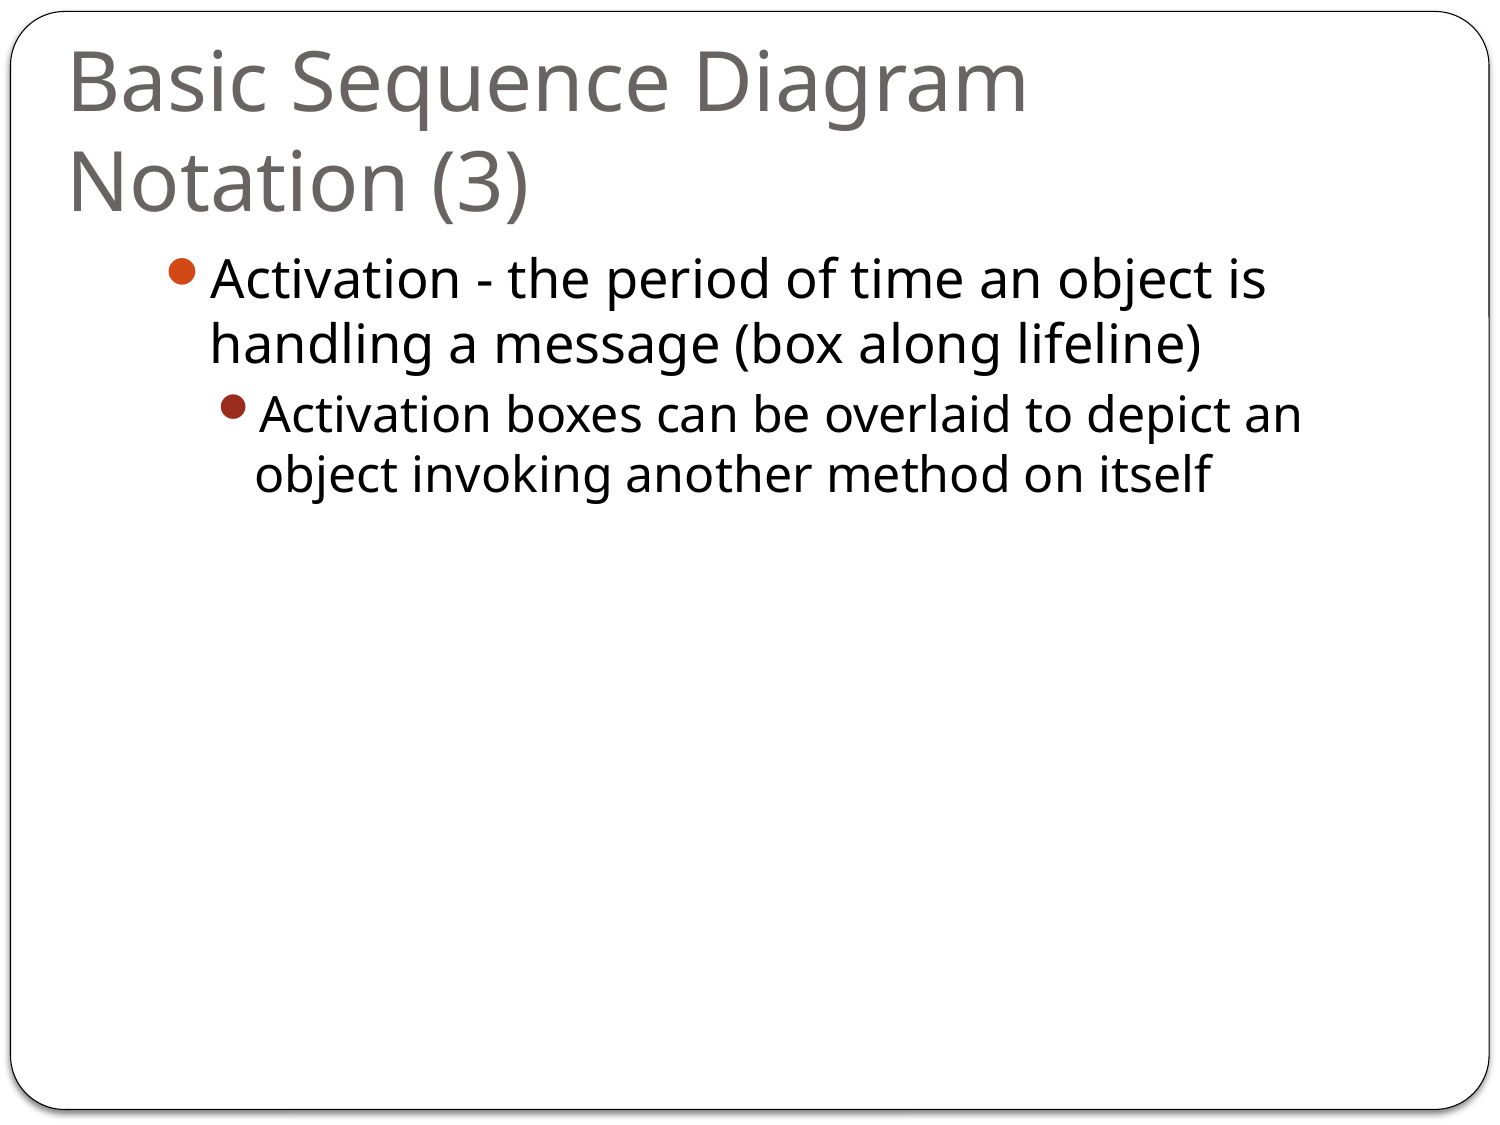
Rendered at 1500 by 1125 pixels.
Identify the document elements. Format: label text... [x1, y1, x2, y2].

title Basic Sequence Diagram Notation (3) [52, 8, 1250, 244]
list Activation - the period of time an object is handling a message (box along lifeline) Activation boxes can be overlaid to depict an object invoking another method on itself [150, 237, 1425, 988]
